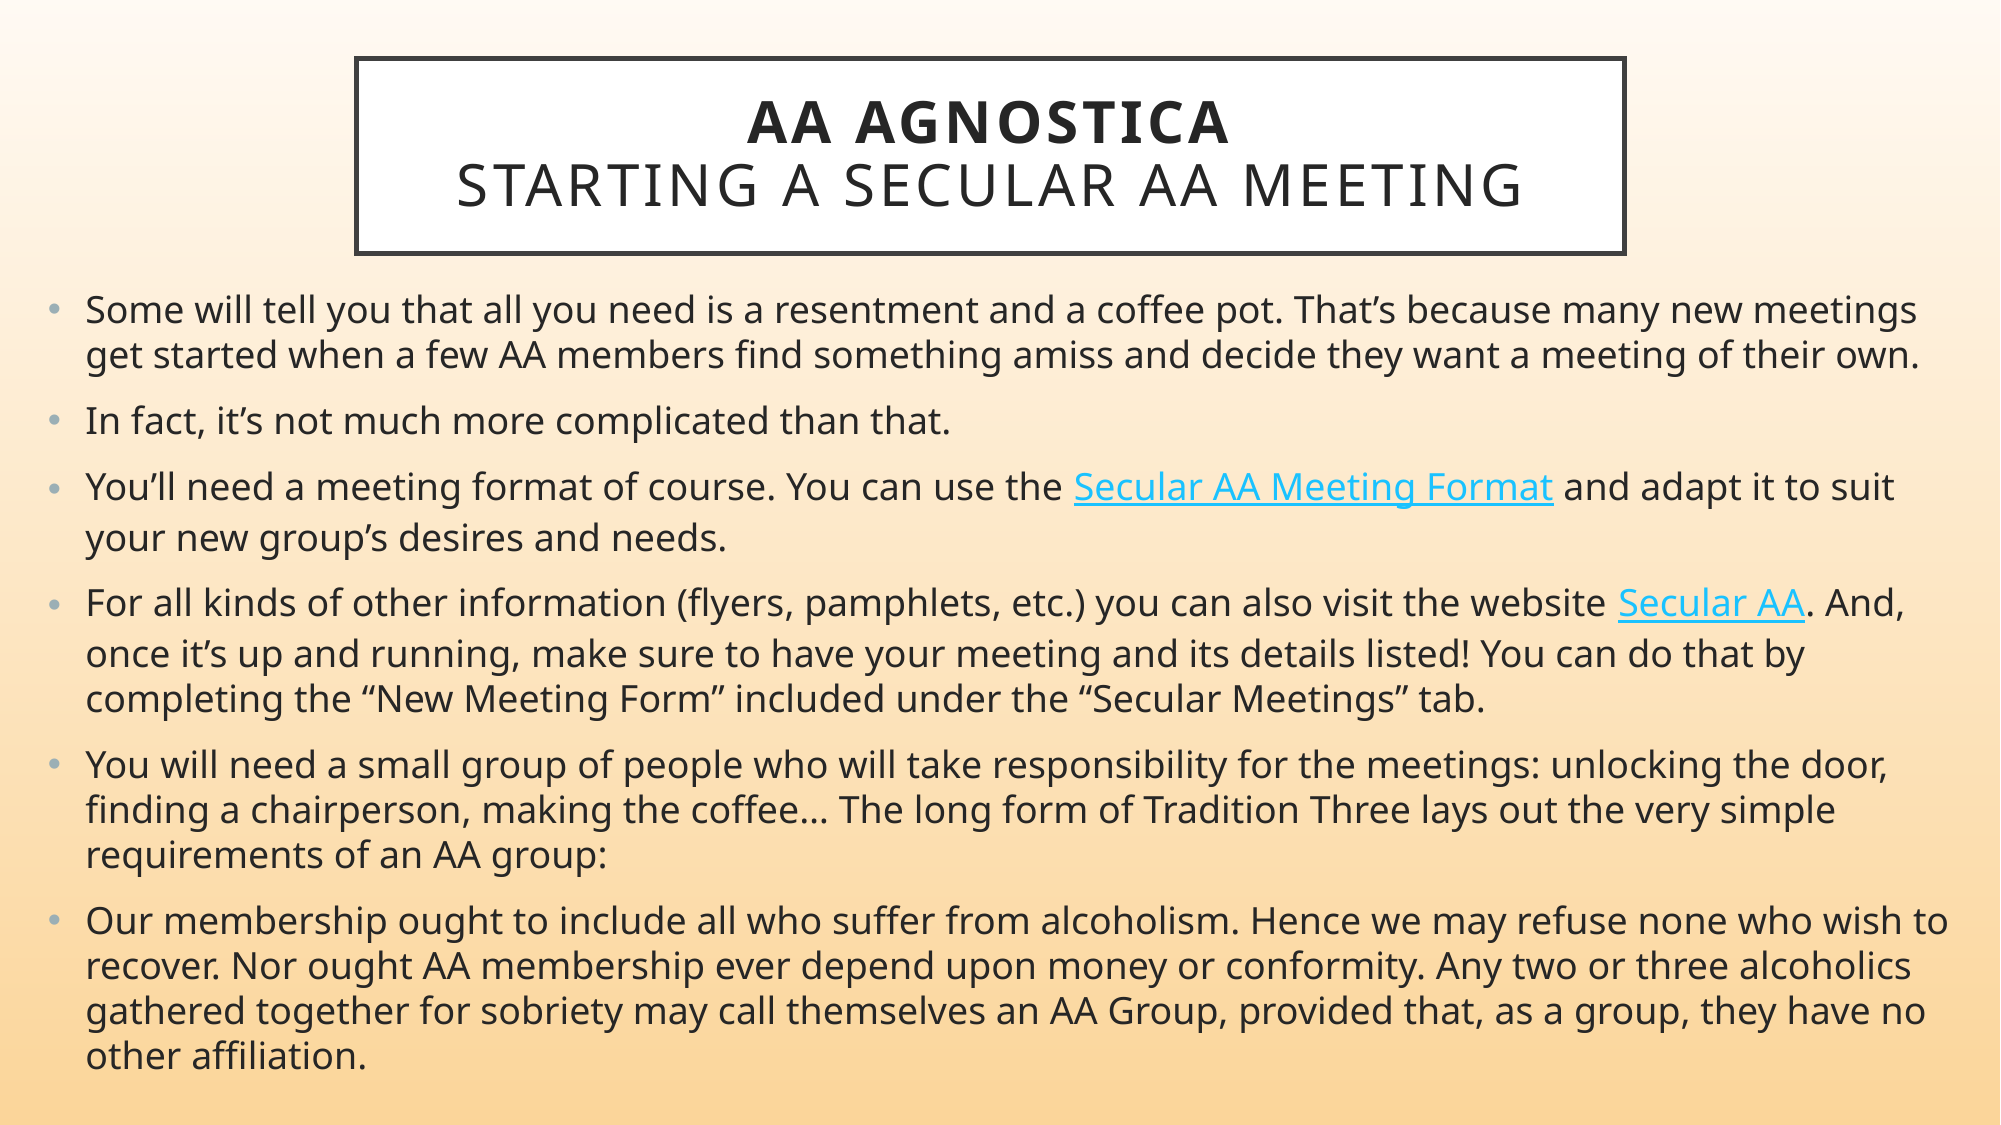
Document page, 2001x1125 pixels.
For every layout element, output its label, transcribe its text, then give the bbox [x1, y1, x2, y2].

title AA Agnostica Starting a Secular AA Meeting [354, 56, 1627, 256]
list Some will tell you that all you need is a resentment and a coffee pot. That’s because many new meetings get started when a few AA members find something amiss and decide they want a meeting of their own. In fact, it’s not much more complicated than that. You’ll need a meeting format of course. You can use the Secular AA Meeting Format and adapt it to suit your new group’s desires and needs. For all kinds of other information (flyers, pamphlets, etc.) you can also visit the website Secular AA. And, once it’s up and running, make sure to have your meeting and its details listed! You can do that by completing the “New Meeting Form” included under the “Secular Meetings” tab. You will need a small group of people who will take responsibility for the meetings: unlocking the door, finding a chairperson, making the coffee… The long form of Tradition Three lays out the very simple requirements of an AA group: Our membership ought to include all who suffer from alcoholism. Hence we may refuse none who wish to recover. Nor ought AA membership ever depend upon money or conformity. Any two or three alcoholics gathered together for sobriety may call themselves an AA Group, provided that, as a group, they have no other affiliation. [33, 278, 1967, 1094]
